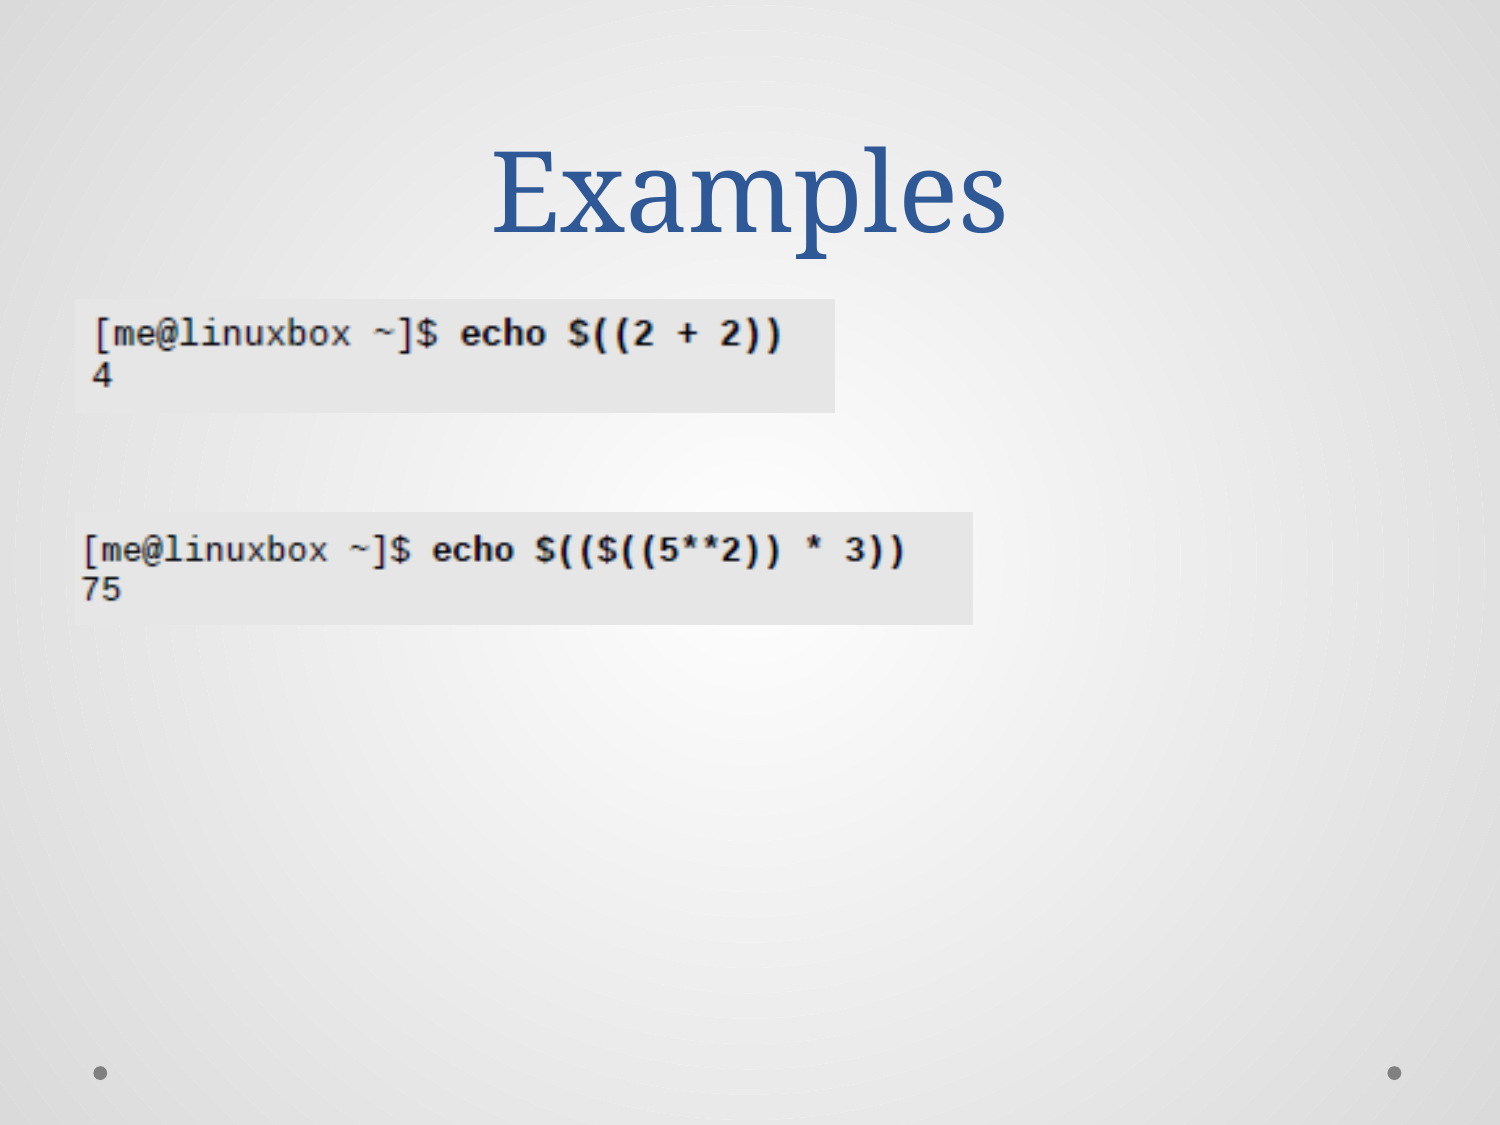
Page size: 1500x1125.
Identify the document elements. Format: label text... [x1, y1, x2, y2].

title Examples [75, 0, 1425, 263]
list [74, 299, 836, 413]
picture [74, 512, 973, 626]
